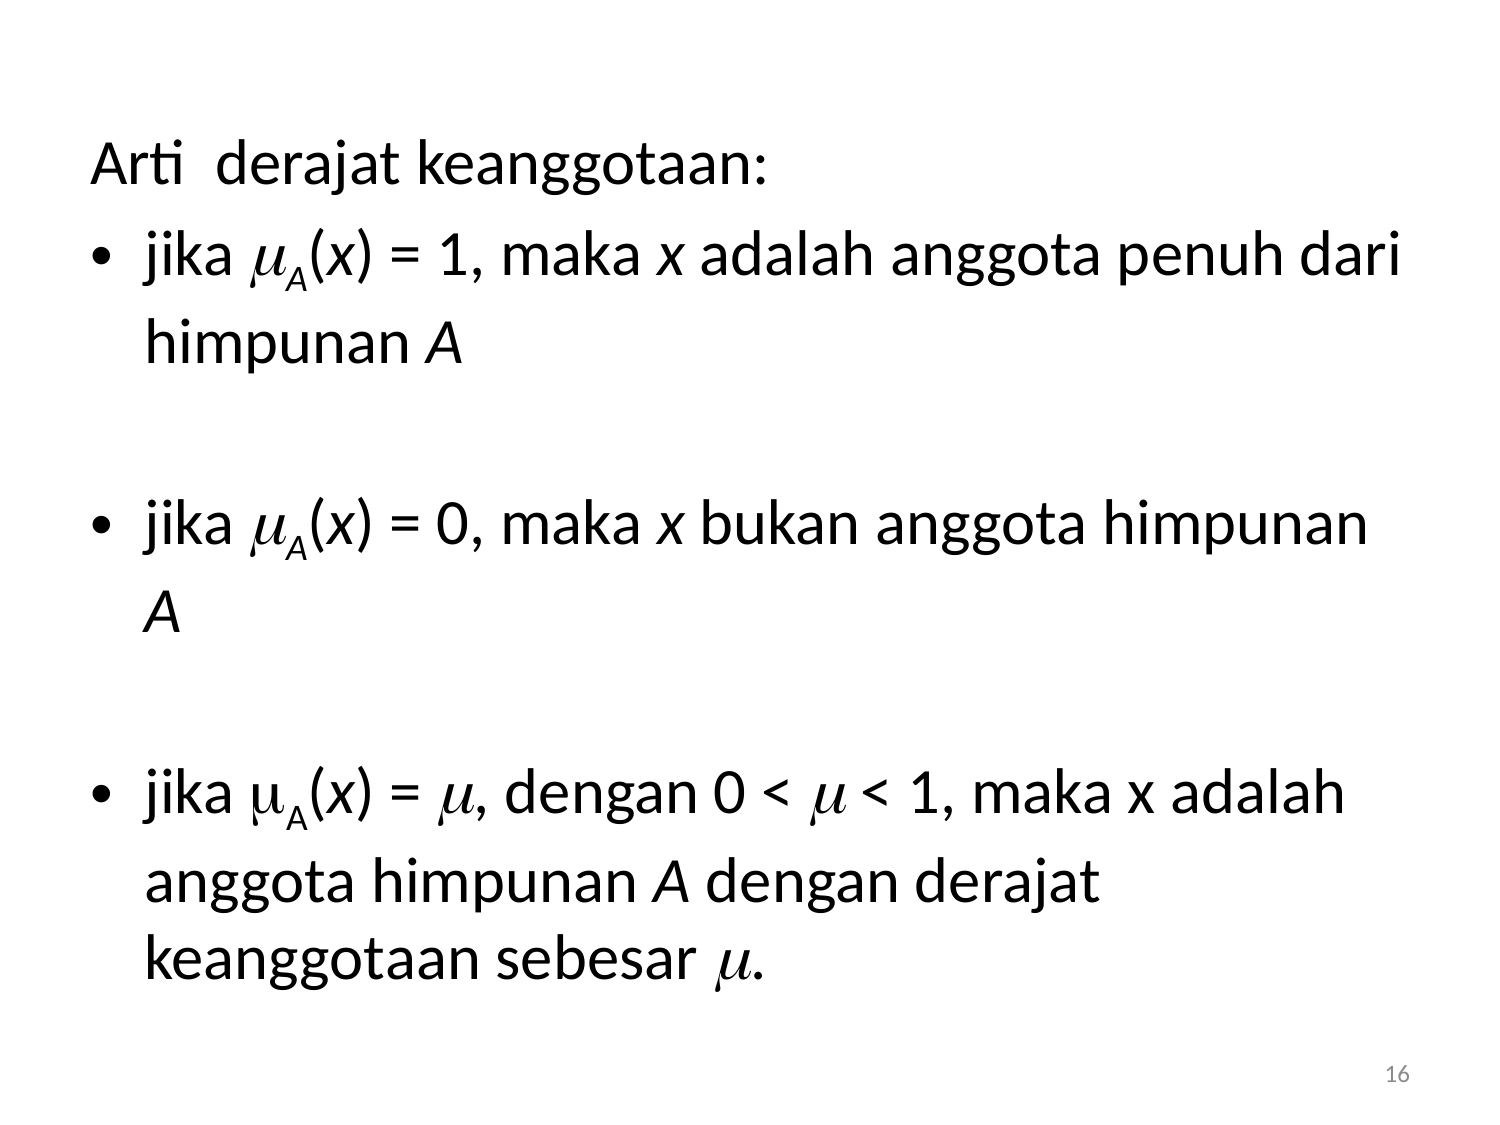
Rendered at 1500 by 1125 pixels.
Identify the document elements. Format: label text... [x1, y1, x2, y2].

slide_number 16 [1074, 1042, 1425, 1103]
list Arti derajat keanggotaan: jika A(x) = 1, maka x adalah anggota penuh dari himpunan A jika A(x) = 0, maka x bukan anggota himpunan A jika A(x) = , dengan 0 <  < 1, maka x adalah anggota himpunan A dengan derajat keanggotaan sebesar . [75, 112, 1425, 1005]
